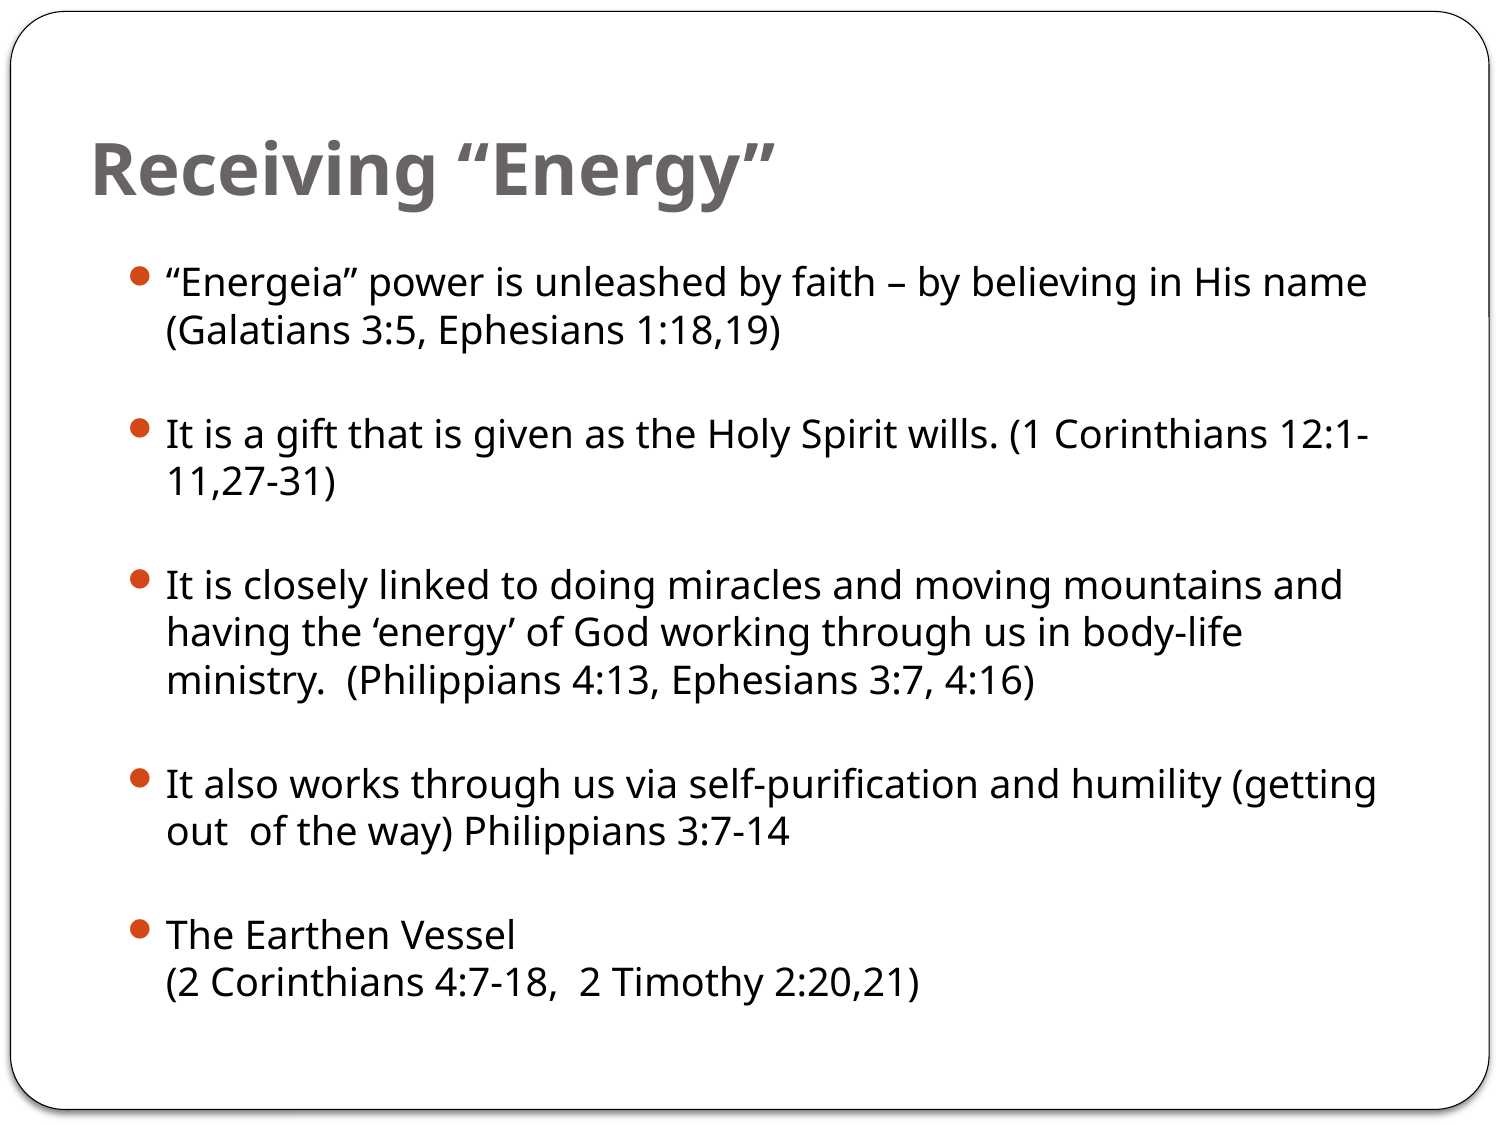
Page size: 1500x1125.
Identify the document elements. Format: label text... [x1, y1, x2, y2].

list “Energeia” power is unleashed by faith – by believing in His name (Galatians 3:5, Ephesians 1:18,19) It is a gift that is given as the Holy Spirit wills. (1 Corinthians 12:1-11,27-31) It is closely linked to doing miracles and moving mountains and having the ‘energy’ of God working through us in body-life ministry. (Philippians 4:13, Ephesians 3:7, 4:16) It also works through us via self-purification and humility (getting out of the way) Philippians 3:7-14 The Earthen Vessel (2 Corinthians 4:7-18, 2 Timothy 2:20,21) [112, 249, 1413, 1030]
title Receiving “Energy” [75, 115, 1425, 225]
